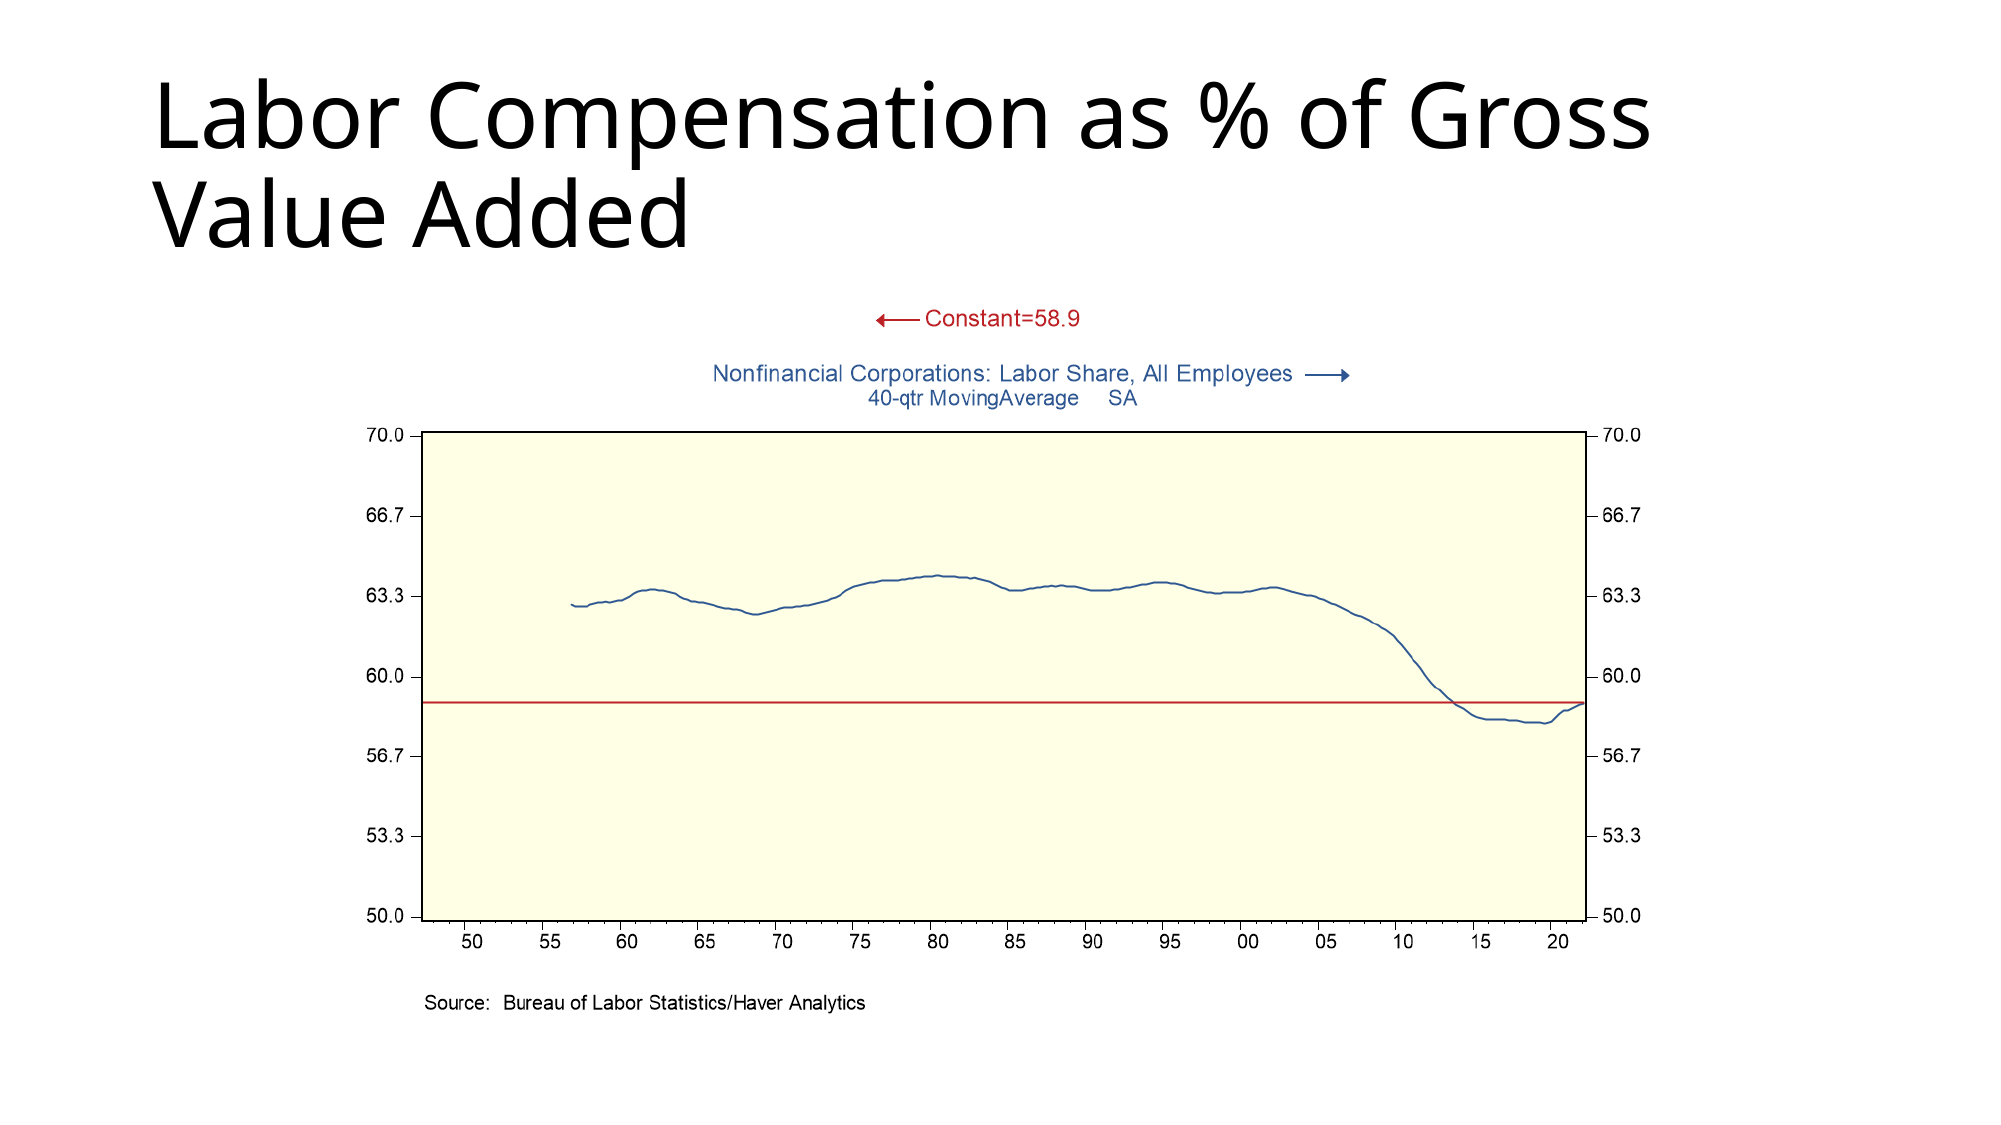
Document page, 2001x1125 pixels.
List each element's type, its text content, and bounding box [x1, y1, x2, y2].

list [333, 299, 1667, 1014]
title Labor Compensation as % of Gross Value Added [137, 59, 1863, 278]
